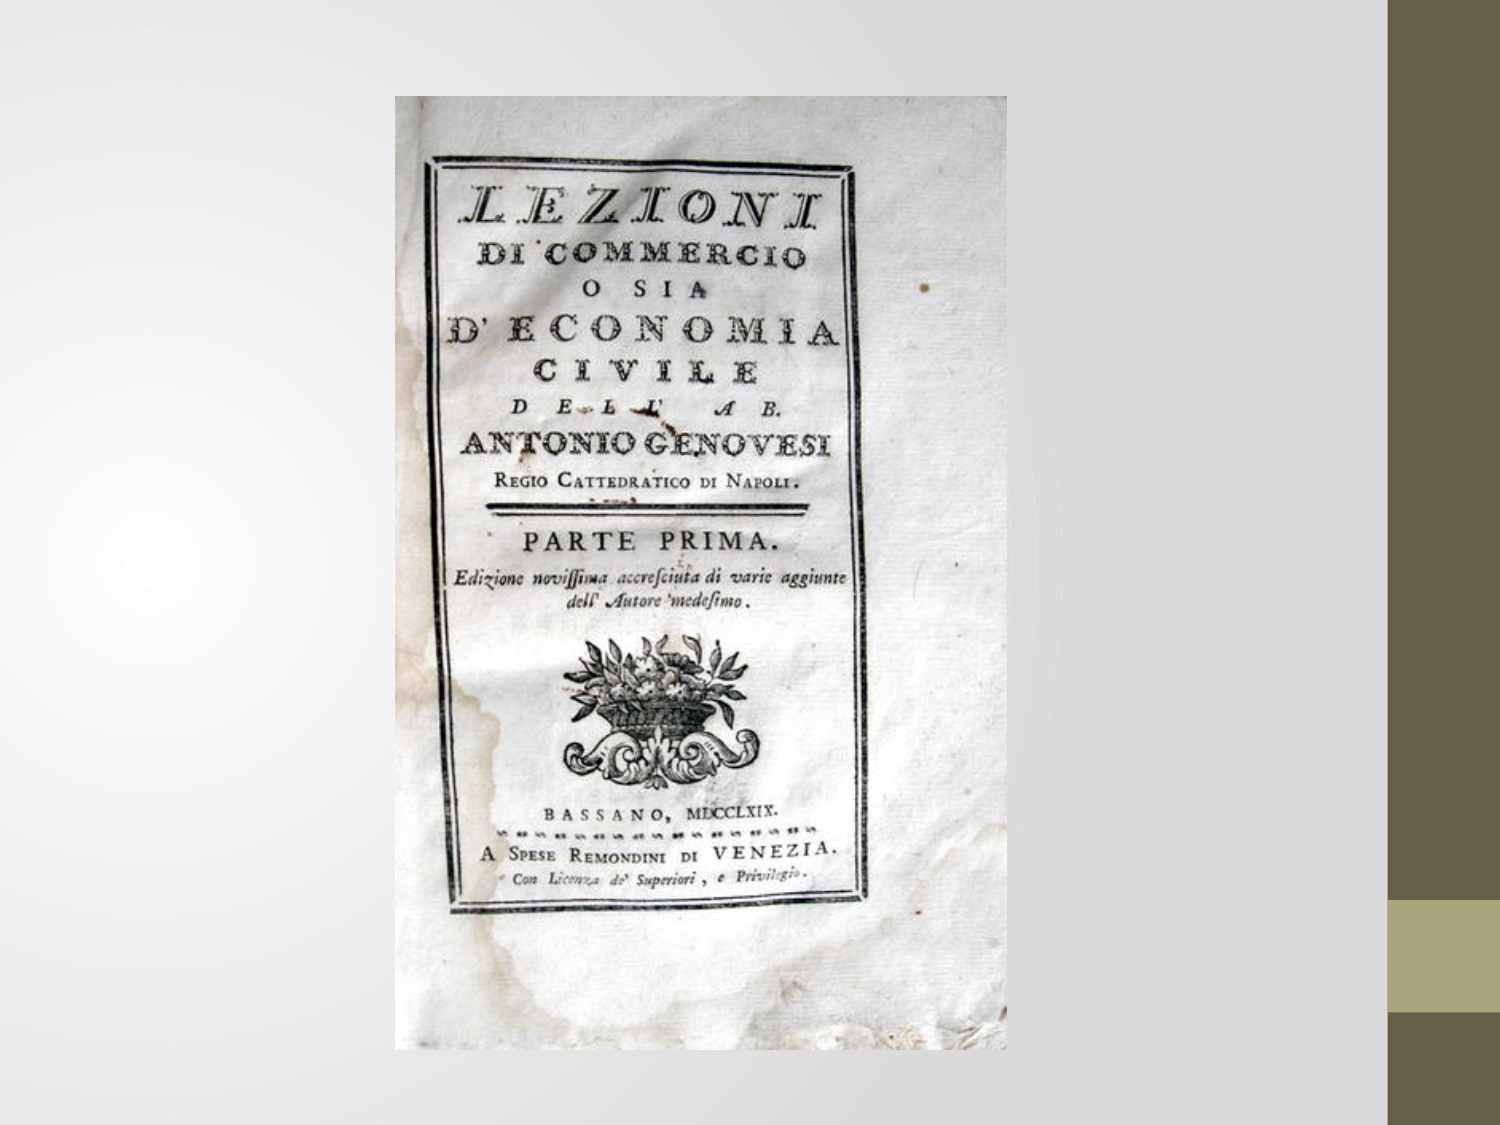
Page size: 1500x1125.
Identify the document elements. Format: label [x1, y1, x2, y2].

list [0, 95, 1459, 1051]
